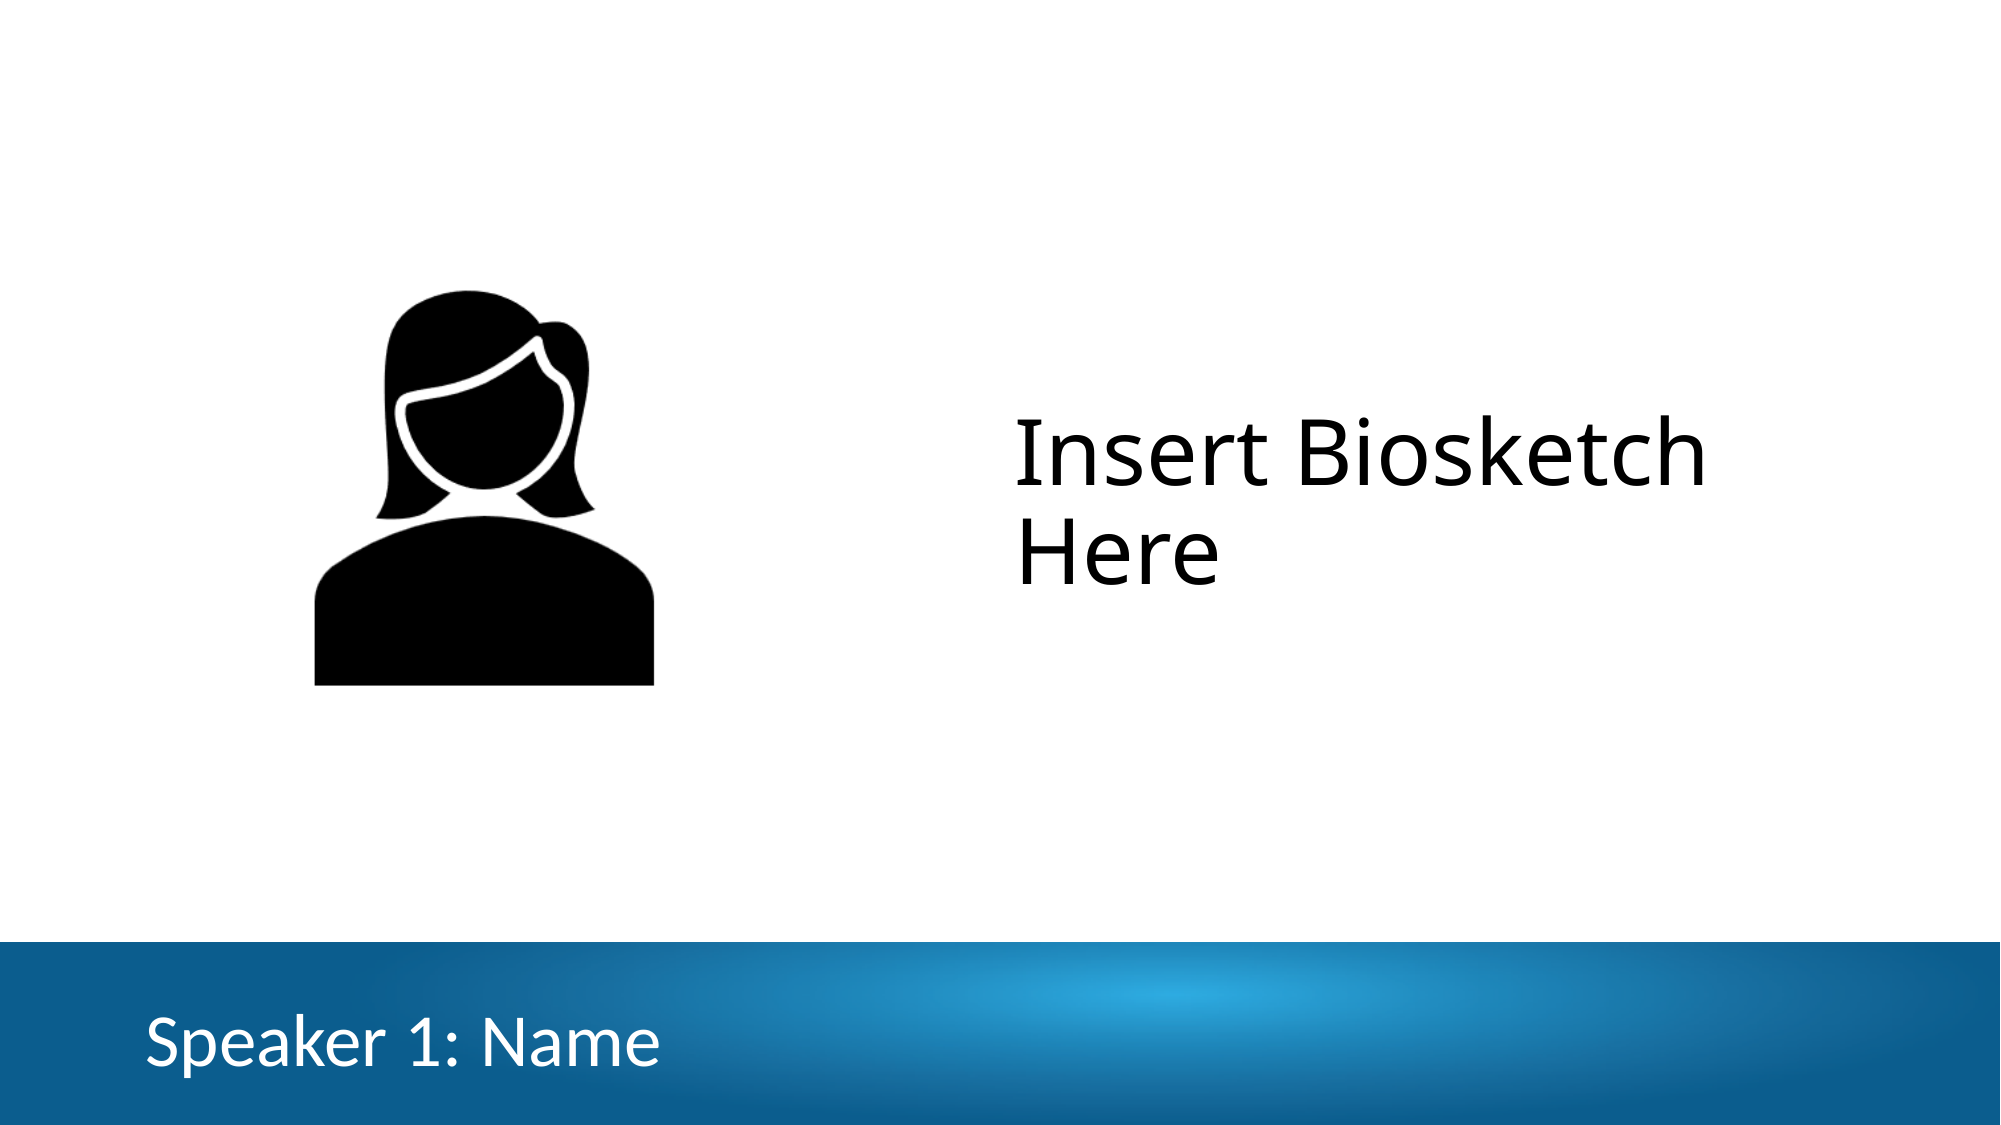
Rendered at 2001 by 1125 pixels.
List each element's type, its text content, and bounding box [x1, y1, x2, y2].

picture [0, 942, 2000, 1125]
picture [230, 251, 739, 760]
text_box Speaker 1: Name [130, 983, 1000, 1089]
title Insert Biosketch Here [999, 191, 1863, 821]
